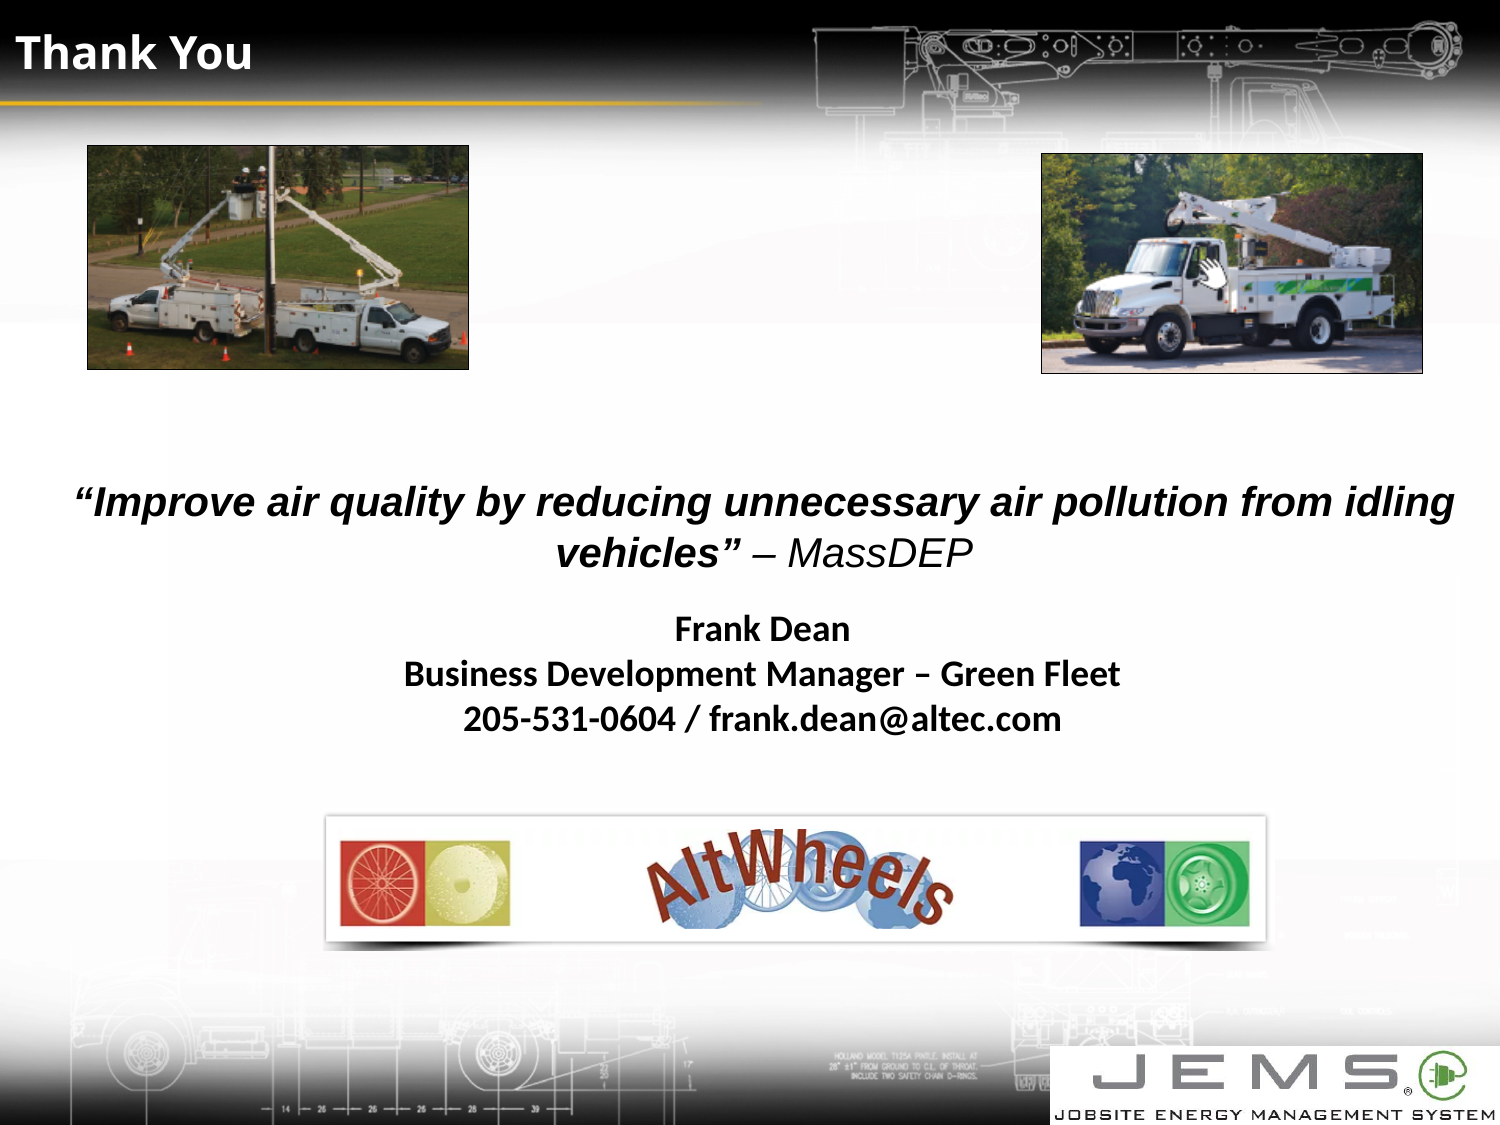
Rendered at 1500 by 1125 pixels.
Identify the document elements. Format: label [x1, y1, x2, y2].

list [0, 0, 1500, 1125]
picture [1041, 153, 1424, 375]
picture [1049, 1046, 1500, 1125]
picture [87, 145, 470, 370]
picture [323, 808, 1276, 951]
